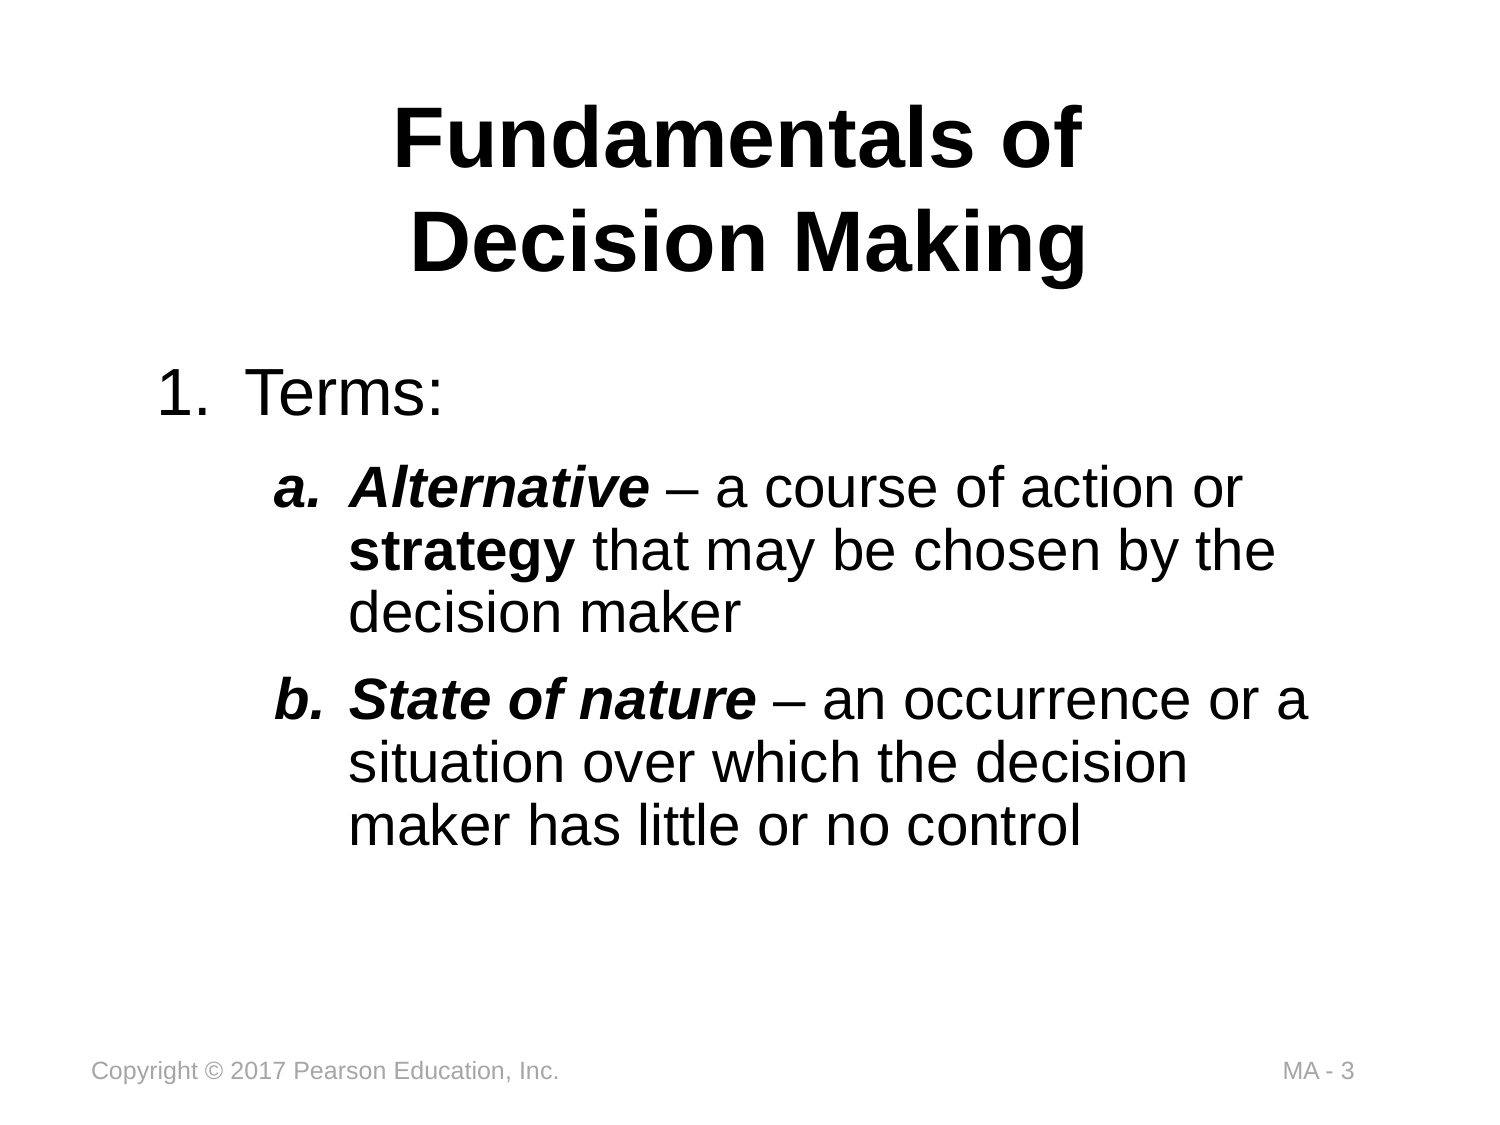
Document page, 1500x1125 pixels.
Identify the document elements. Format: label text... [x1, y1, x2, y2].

title Fundamentals of Decision Making [86, 73, 1414, 297]
text_box Terms: Alternative – a course of action or strategy that may be chosen by the decision maker State of nature – an occurrence or a situation over which the decision maker has little or no control [142, 350, 1352, 866]
